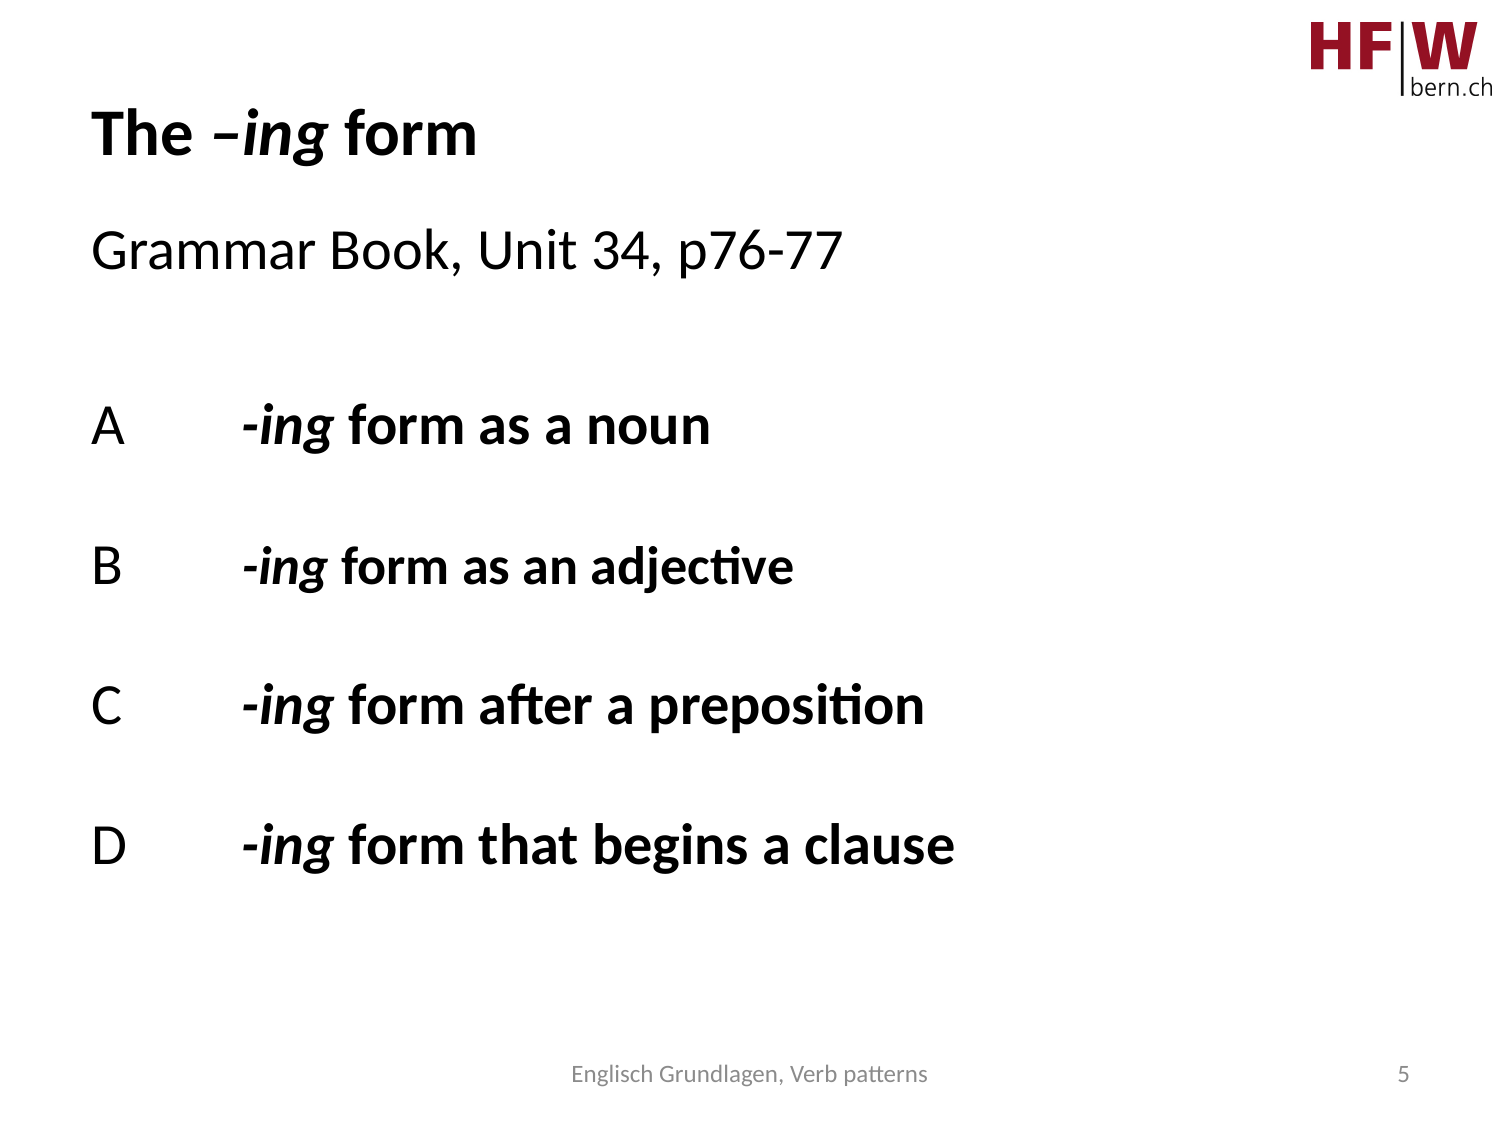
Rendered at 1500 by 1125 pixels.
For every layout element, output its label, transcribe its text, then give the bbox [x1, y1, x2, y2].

text_box Grammar Book, Unit 34, p76-77 A -ing form as a noun B -ing form as an adjective C -ing form after a preposition D -ing form that begins a clause [77, 203, 1349, 975]
slide_number 4 [1074, 1042, 1425, 1103]
picture [1309, 19, 1494, 98]
footer Englisch Grundlagen, Verb patterns [512, 1042, 988, 1103]
text_box The –ing form [77, 81, 1337, 177]
